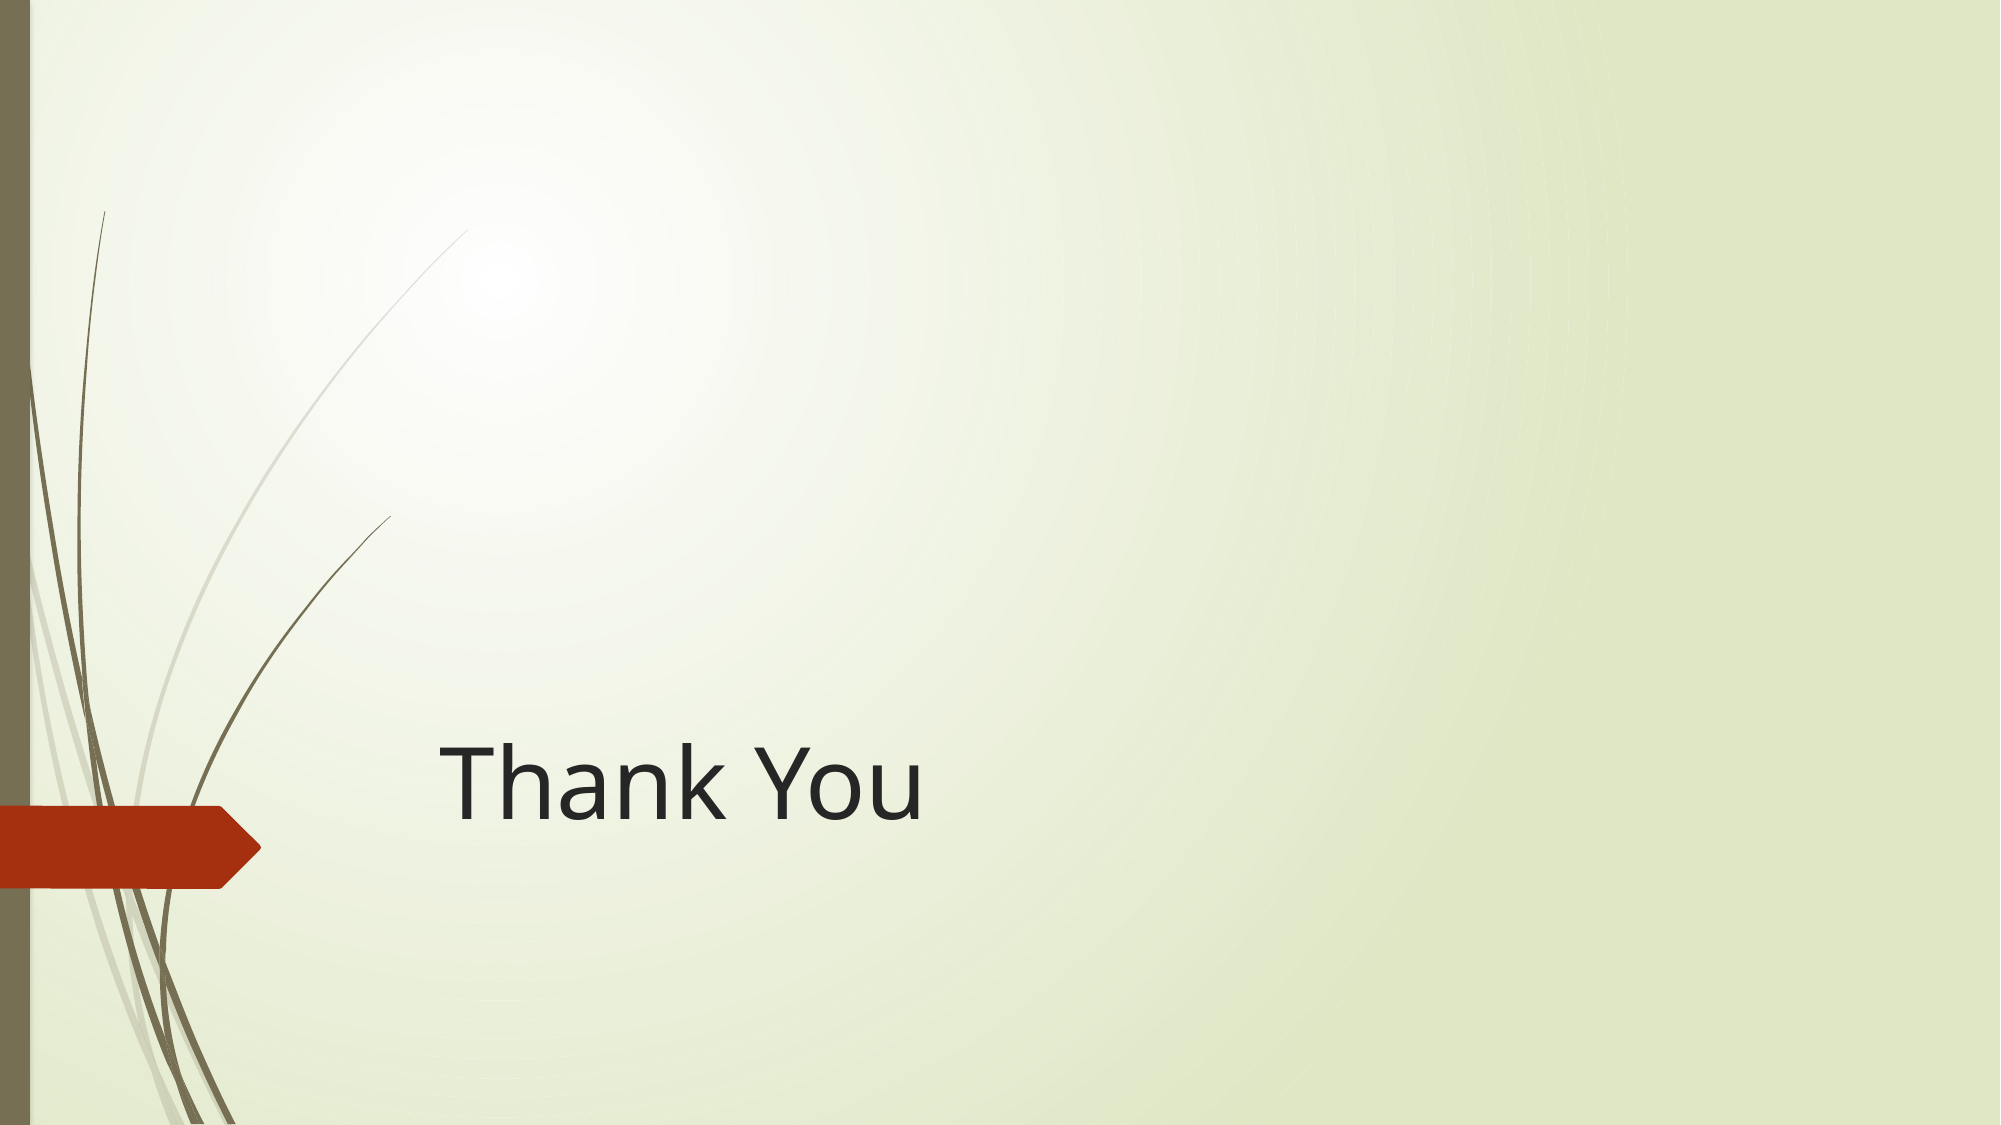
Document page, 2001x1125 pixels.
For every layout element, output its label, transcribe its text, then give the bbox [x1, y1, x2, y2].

title Thank You [424, 399, 1888, 847]
